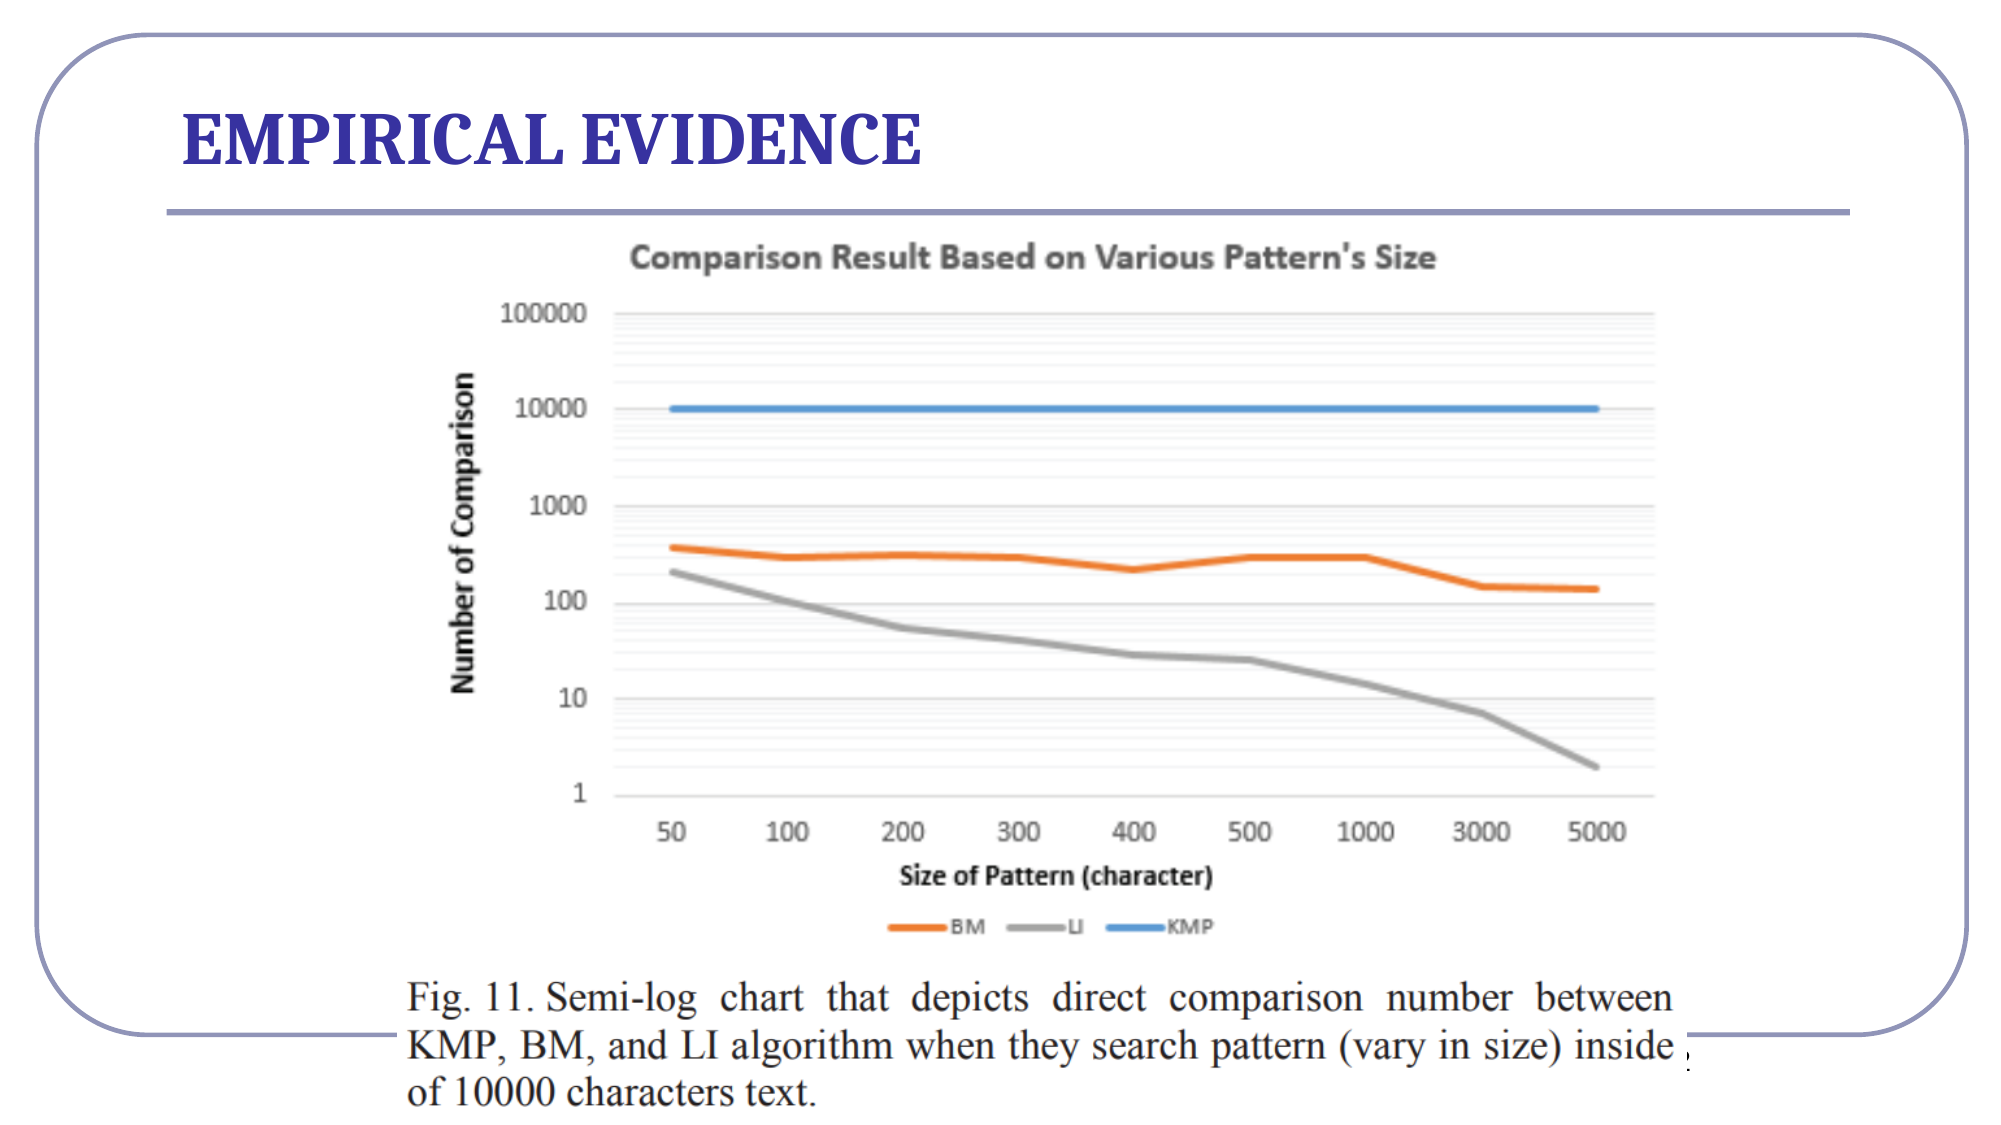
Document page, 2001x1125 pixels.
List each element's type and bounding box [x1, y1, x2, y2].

picture [397, 231, 1687, 1125]
slide_number [1687, 1034, 1851, 1111]
title [166, 90, 1850, 188]
